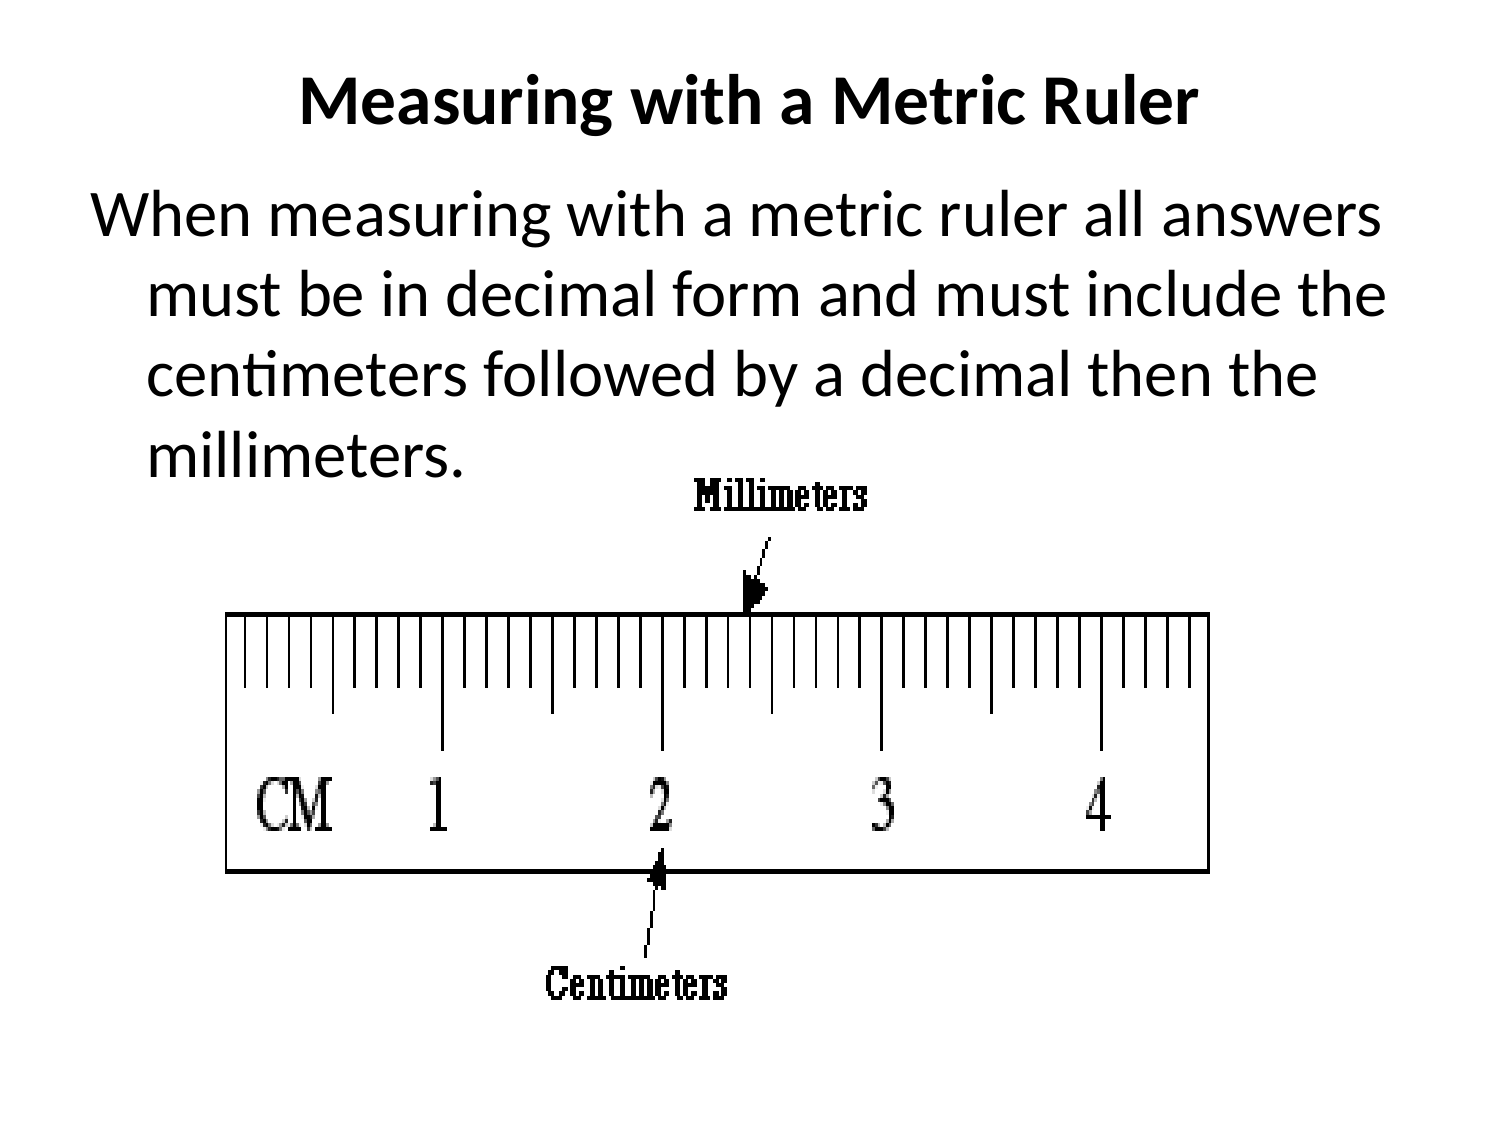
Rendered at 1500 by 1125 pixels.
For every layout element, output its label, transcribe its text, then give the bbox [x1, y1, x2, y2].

title Measuring with a Metric Ruler [75, 45, 1425, 162]
list When measuring with a metric ruler all answers must be in decimal form and must include the centimeters followed by a decimal then the millimeters. [75, 162, 1425, 500]
picture [224, 474, 1213, 1013]
